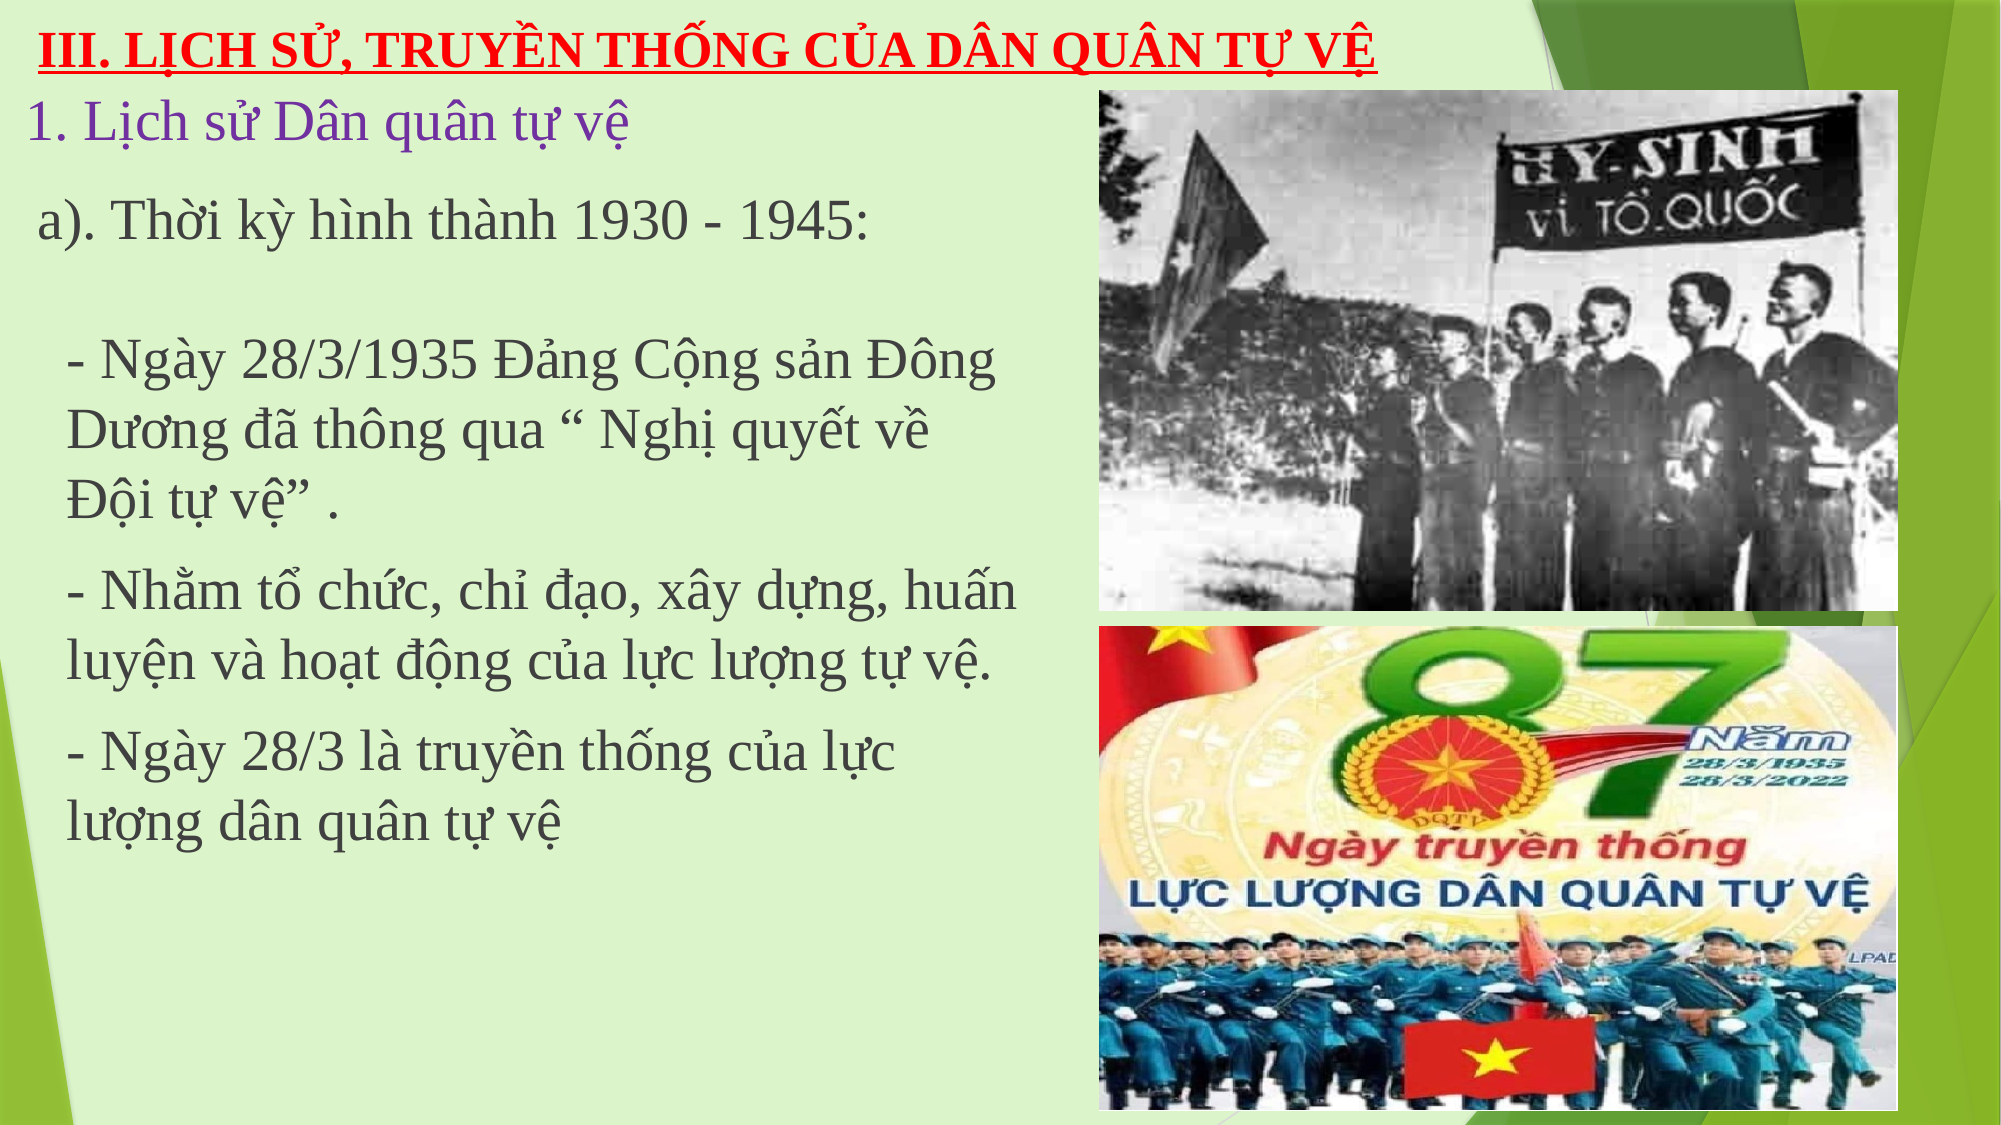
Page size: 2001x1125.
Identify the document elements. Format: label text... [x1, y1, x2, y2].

text_box 1. Lịch sử Dân quân tự vệ [10, 80, 1387, 192]
picture [1099, 626, 1898, 1112]
text_box III. LỊCH SỬ, TRUYỀN THỐNG CỦA DÂN QUÂN TỰ VỆ [22, 14, 1555, 89]
picture [1099, 90, 1898, 612]
text_box - Ngày 28/3/1935 Đảng Cộng sản Đông Dương đã thông qua “ Nghị quyết về Đội tự vệ” . - Nhằm tổ chức, chỉ đạo, xây dựng, huấn luyện và hoạt động của lực lượng tự vệ. - Ngày 28/3 là truyền thống của lực lượng dân quân tự vệ [52, 313, 1042, 974]
text_box a). Thời kỳ hình thành 1930 - 1945: [22, 180, 1094, 291]
